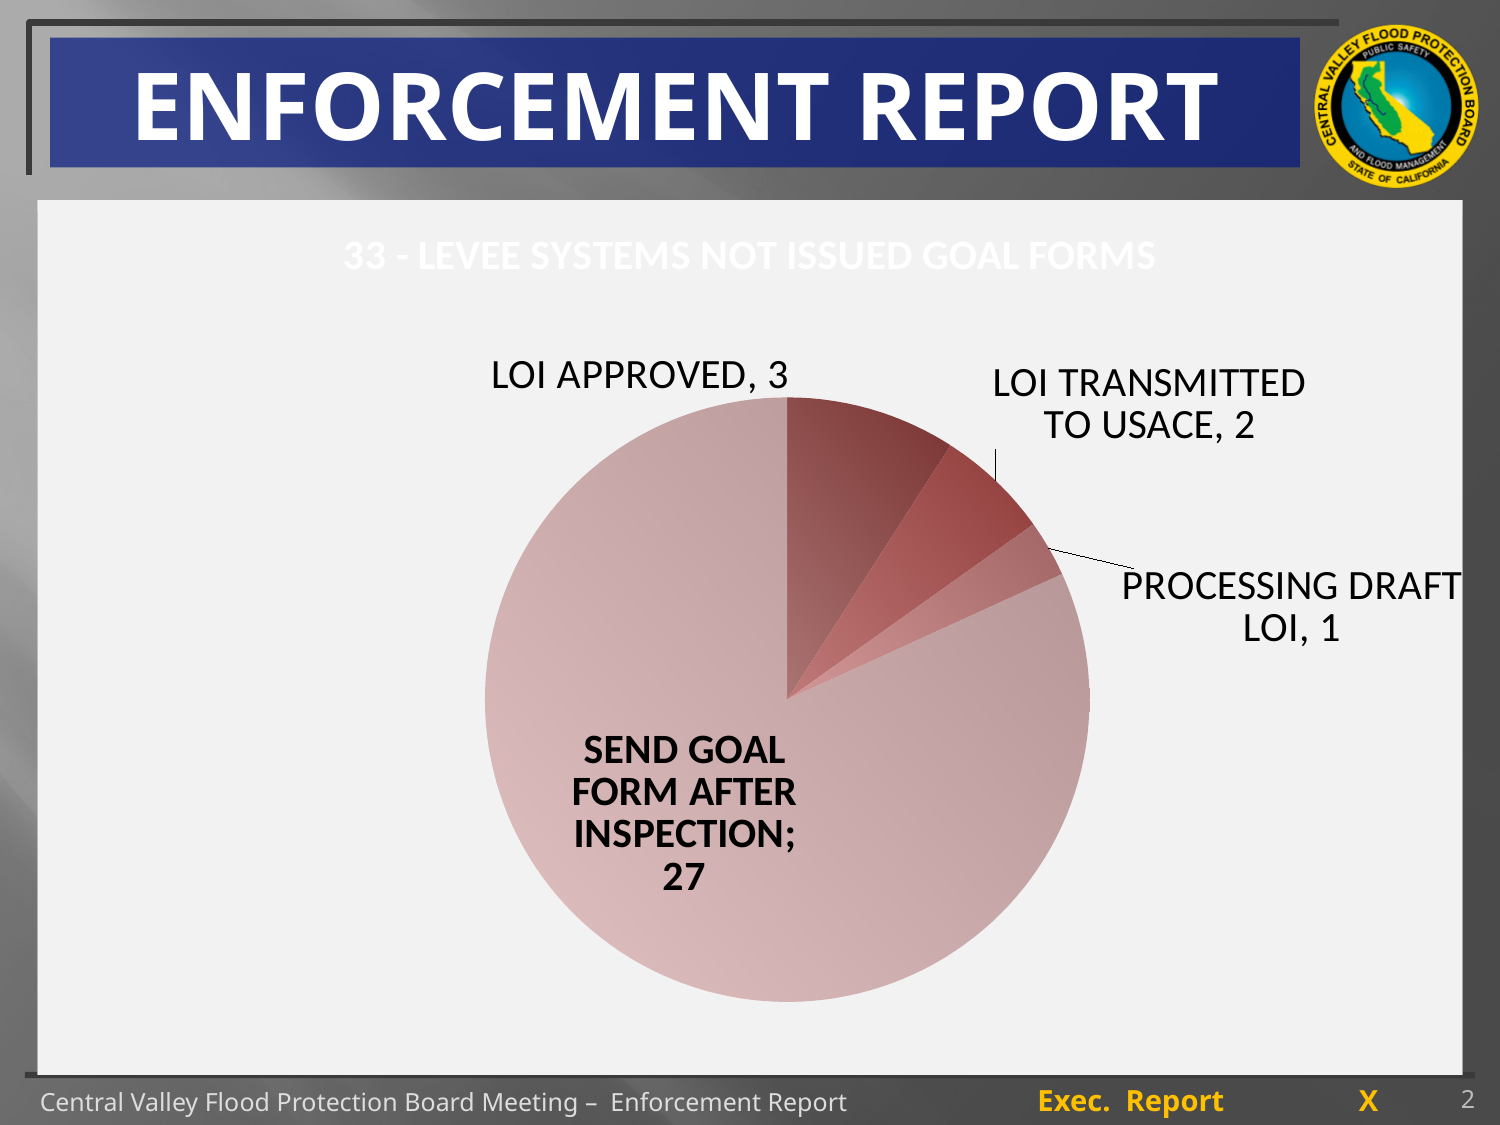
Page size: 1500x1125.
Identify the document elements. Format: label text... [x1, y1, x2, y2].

picture [1312, 24, 1481, 192]
chart [37, 199, 1463, 1076]
title ENFORCEMENT REPORT [50, 37, 1300, 168]
slide_number 2 [1400, 1121, 1475, 1125]
